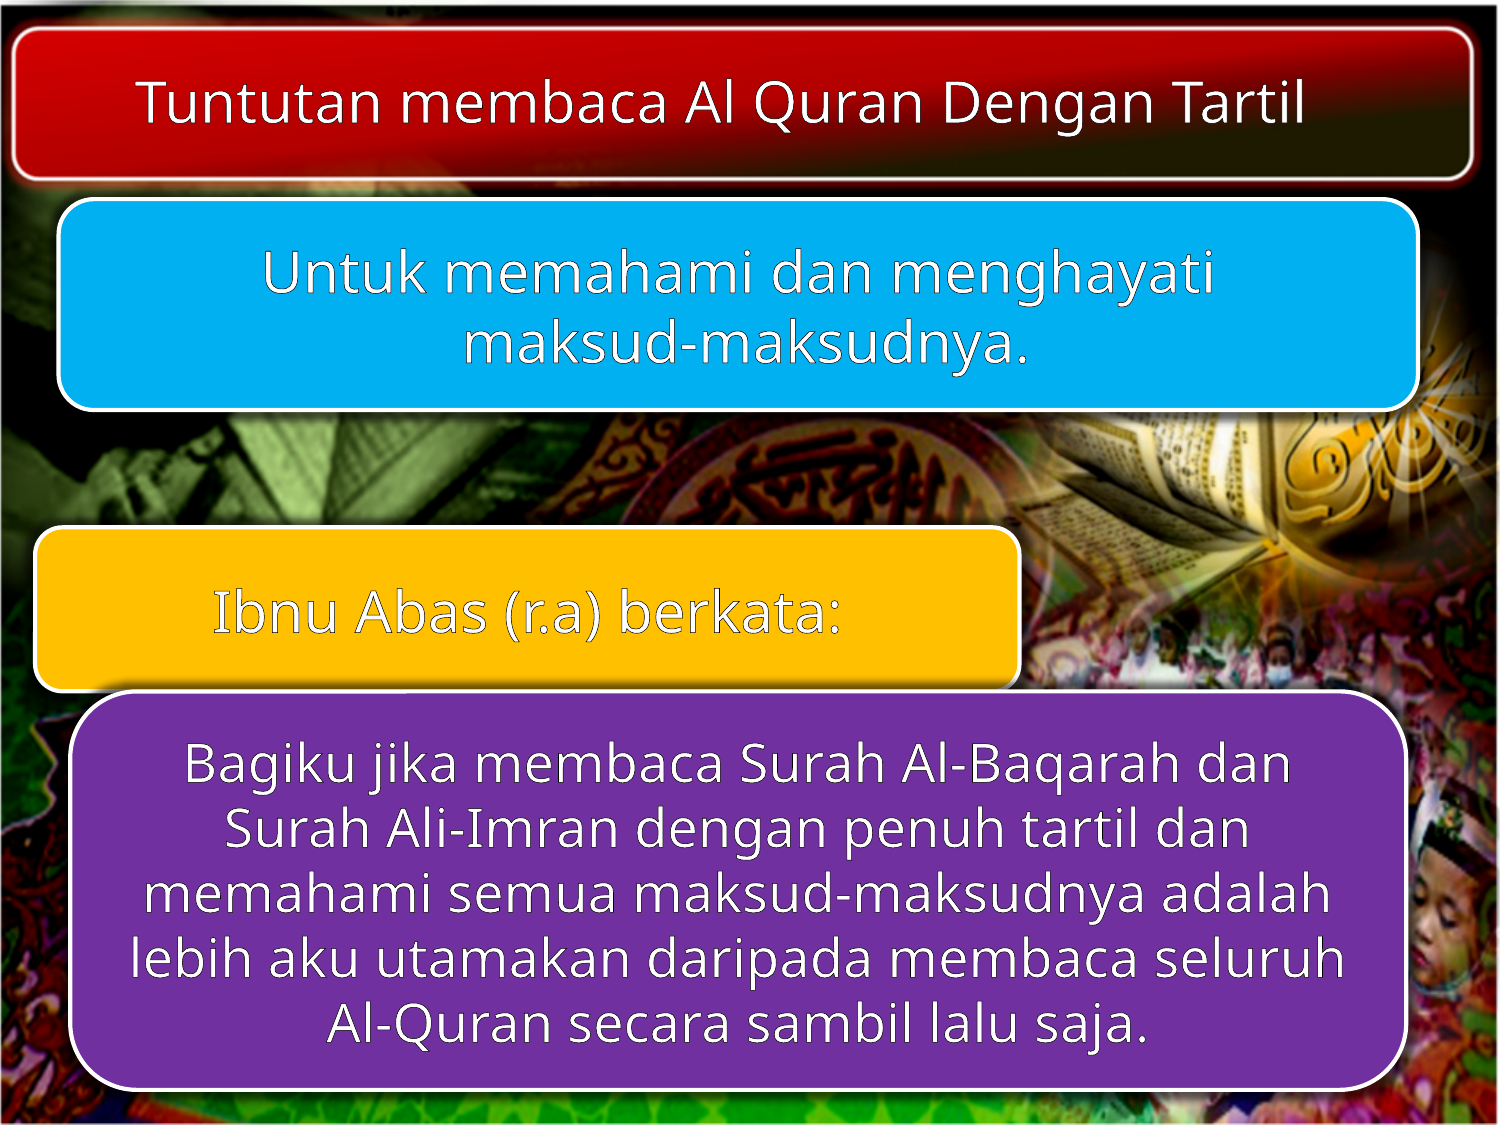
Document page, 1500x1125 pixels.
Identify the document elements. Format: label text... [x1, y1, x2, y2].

text_box Ibnu Abas (r.a) berkata: [32, 525, 1022, 694]
text_box Tuntutan membaca Al Quran Dengan Tartil [0, 45, 1443, 154]
text_box Untuk memahami dan menghayati maksud-maksudnya. [56, 197, 1421, 413]
text_box Bagiku jika membaca Surah Al-Baqarah dan Surah Ali-Imran dengan penuh tartil dan memahami semua maksud-maksudnya adalah lebih aku utamakan daripada membaca seluruh Al-Quran secara sambil lalu saja. [68, 689, 1409, 1092]
picture [0, 0, 1500, 1125]
